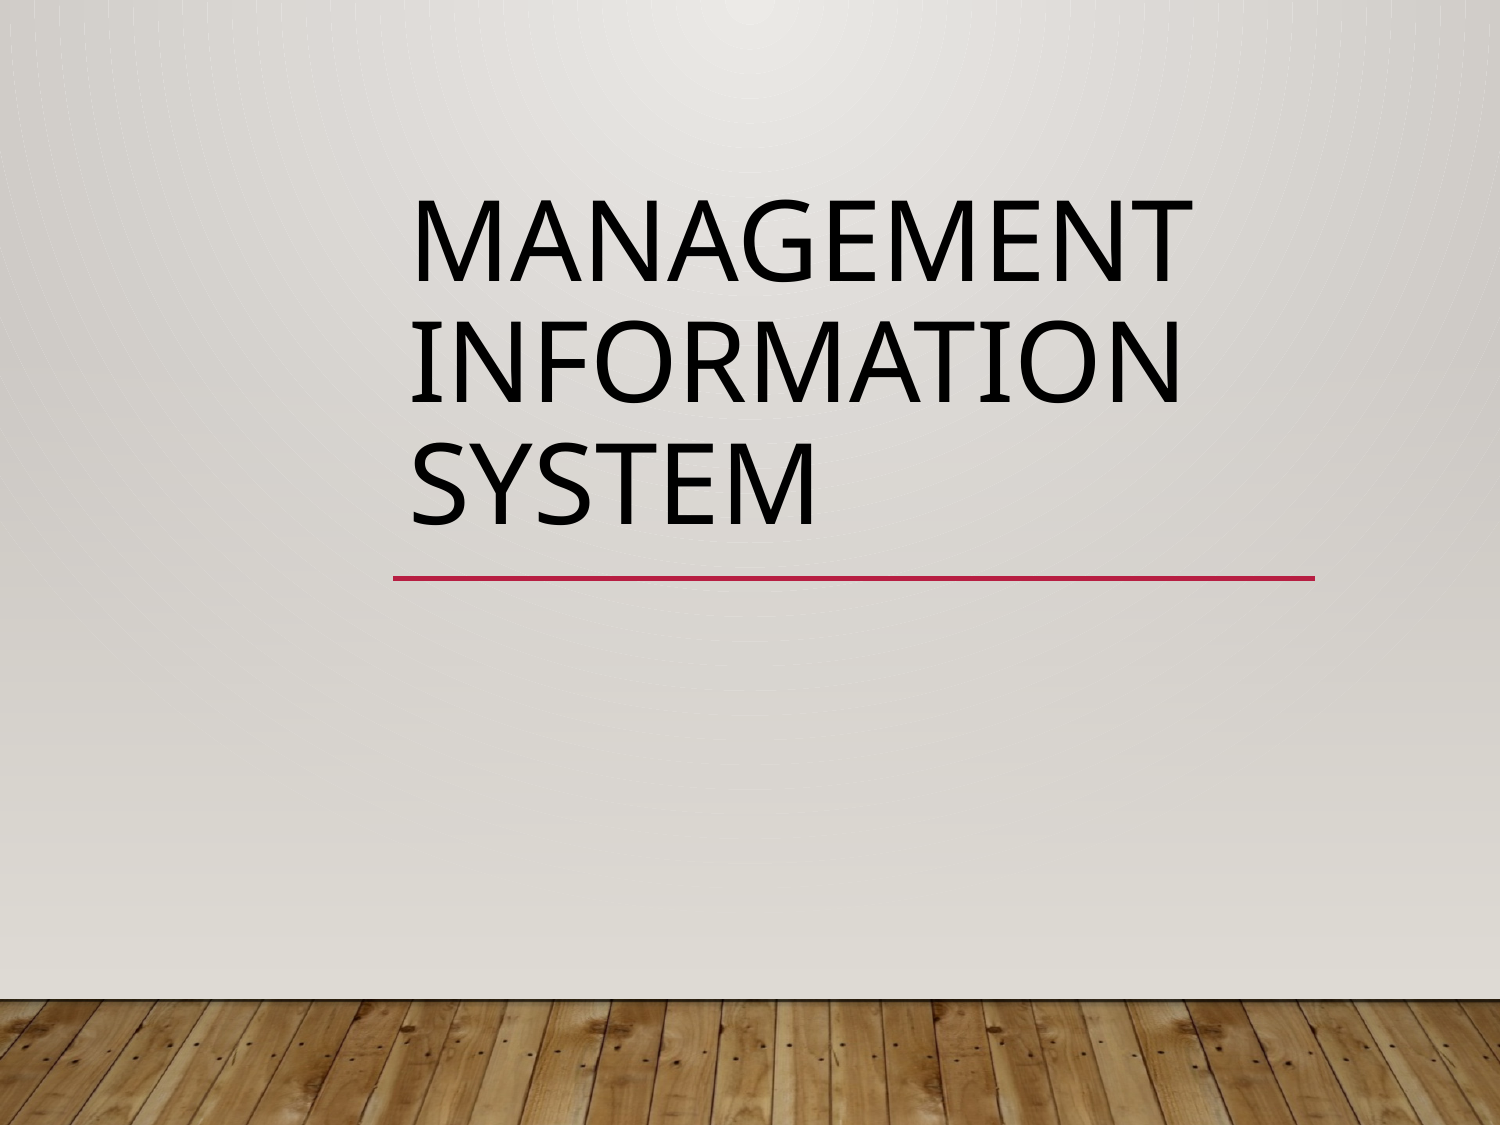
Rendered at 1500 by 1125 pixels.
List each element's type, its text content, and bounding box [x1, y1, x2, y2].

title Management information system [393, 131, 1315, 549]
picture [0, 999, 1500, 1125]
